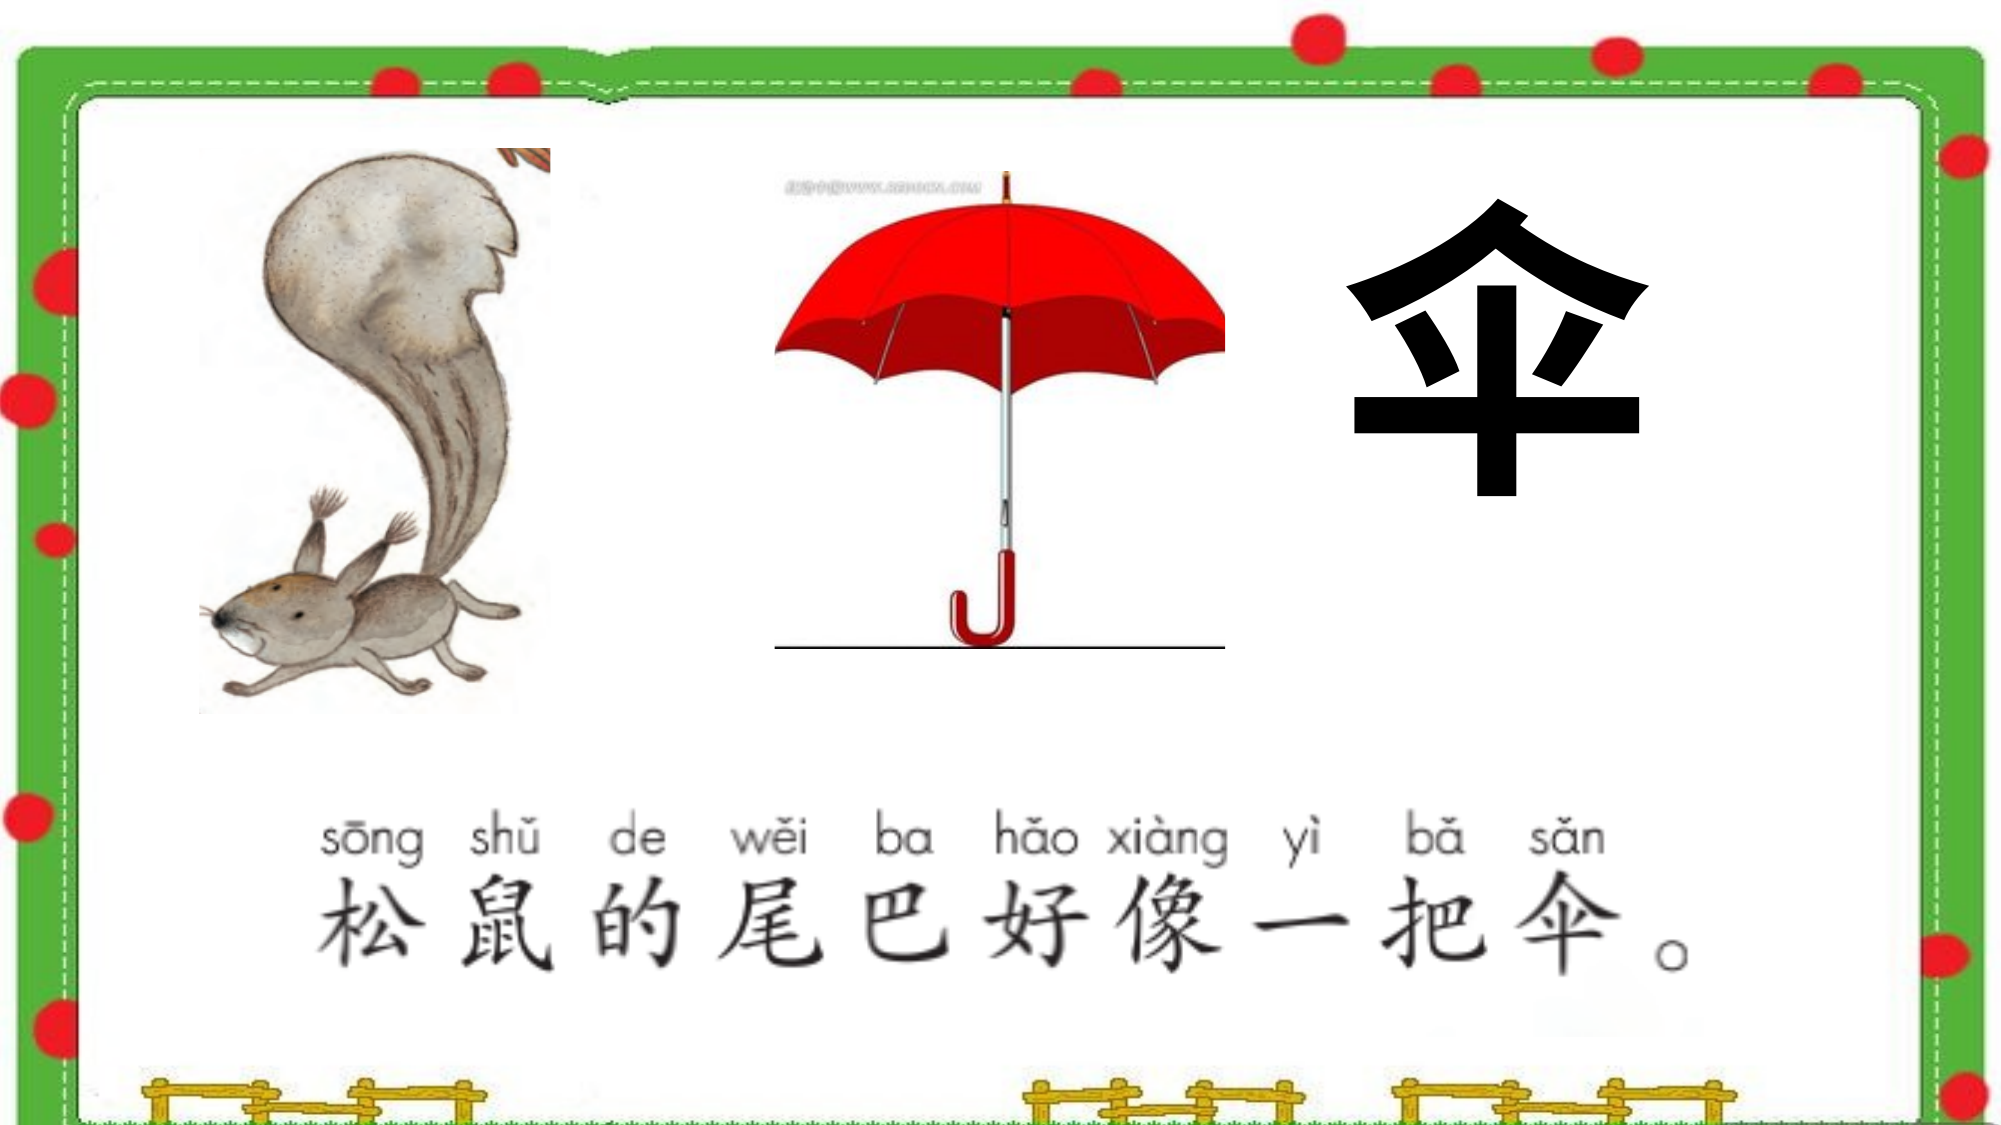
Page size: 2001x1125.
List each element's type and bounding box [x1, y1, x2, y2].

picture [774, 171, 1226, 649]
picture [289, 773, 1715, 1037]
picture [199, 148, 551, 714]
list [0, 0, 2000, 1125]
